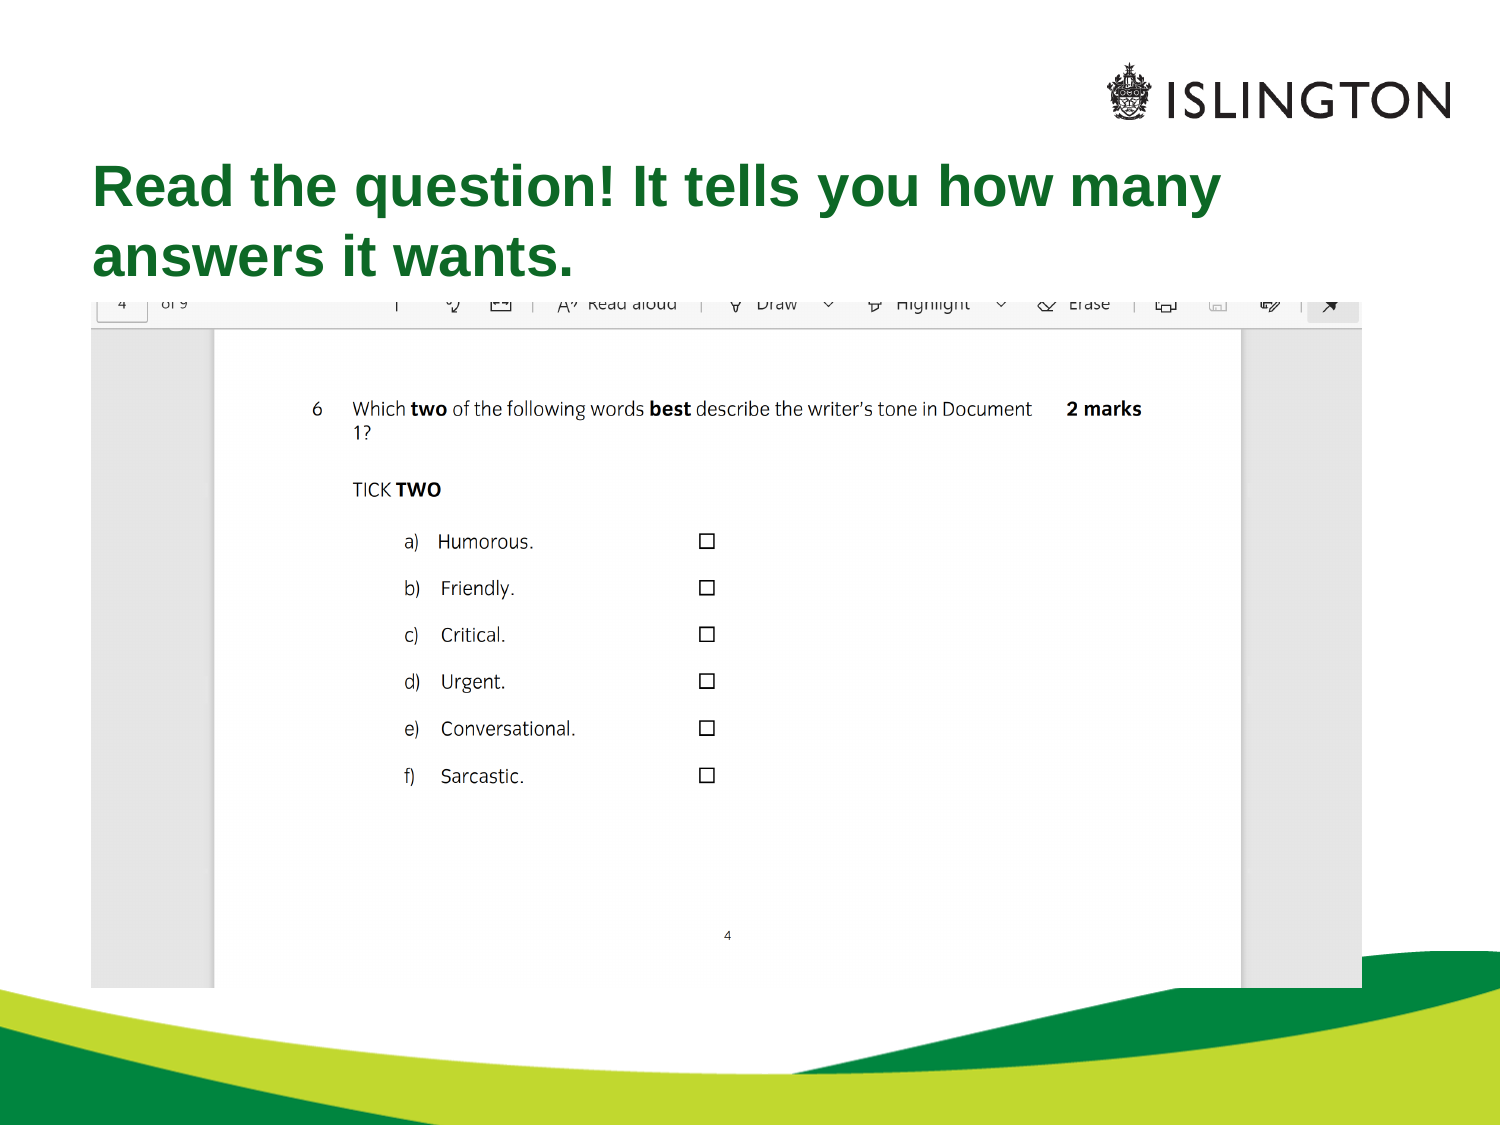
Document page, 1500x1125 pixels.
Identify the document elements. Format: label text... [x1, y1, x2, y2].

title Read the question! It tells you how many answers it wants. [77, 148, 1353, 288]
picture [0, 951, 1500, 1125]
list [67, 302, 1363, 988]
picture [1107, 62, 1450, 120]
